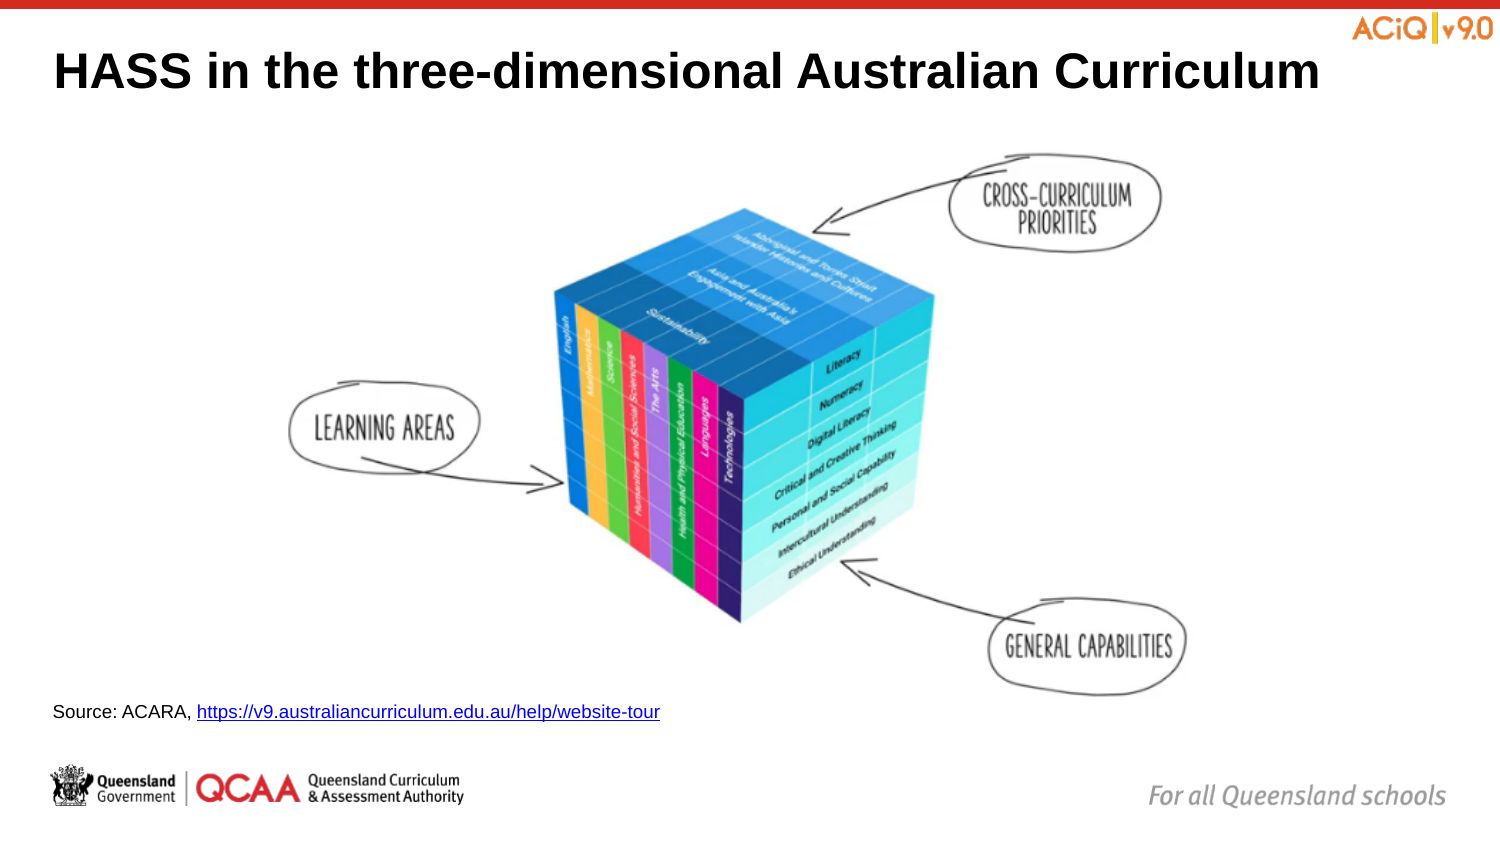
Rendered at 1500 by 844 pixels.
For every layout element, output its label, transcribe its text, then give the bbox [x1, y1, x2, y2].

picture [50, 764, 464, 806]
picture [1351, 11, 1494, 45]
title HASS in the three-dimensional Australian Curriculum [53, 45, 1448, 105]
picture [1149, 784, 1446, 809]
text_box Source: ACARA, https://v9.australiancurriculum.edu.au/help/website-tour [37, 692, 1462, 756]
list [253, 126, 1248, 735]
